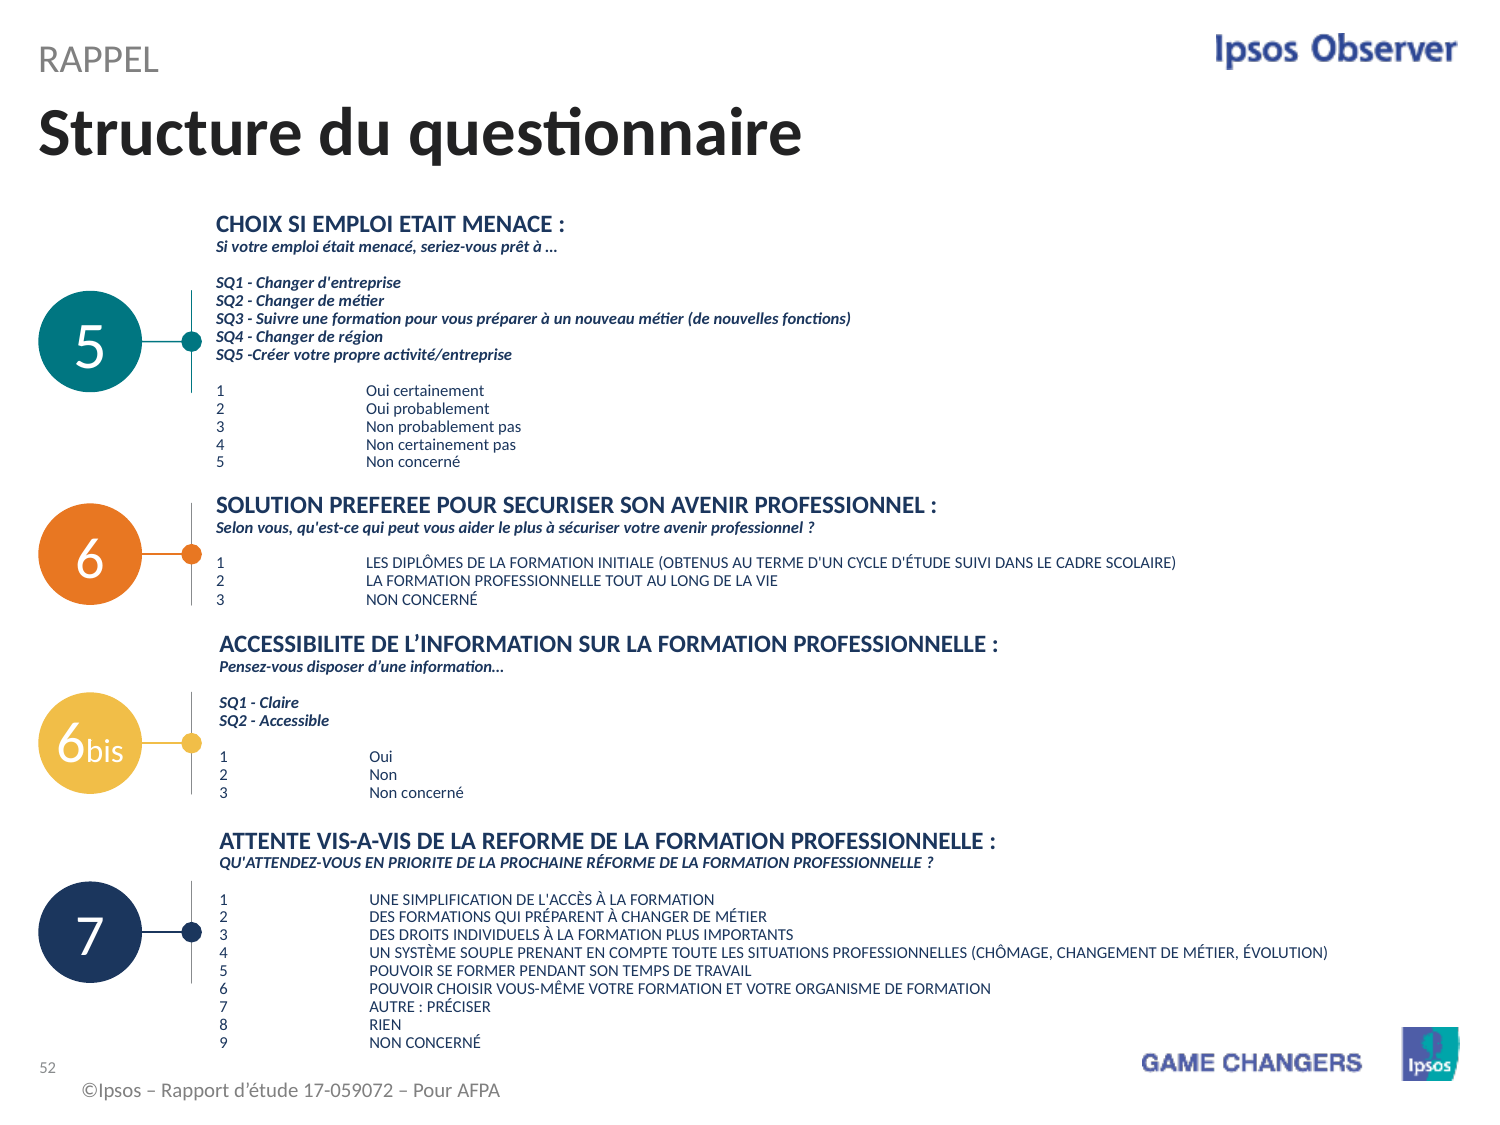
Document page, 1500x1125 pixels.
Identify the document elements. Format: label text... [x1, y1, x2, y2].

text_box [38, 692, 192, 795]
picture [1216, 33, 1458, 70]
text_box CHOIX SI EMPLOI ETAIT MENACE : Si votre emploi était menacé, seriez-vous prêt à … SQ1 - Changer d'entreprise SQ2 - Changer de métier SQ3 - Suivre une formation pour vous préparer à un nouveau métier (de nouvelles fonctions) SQ4 - Changer de région SQ5 -Créer votre propre activité/entreprise 1 Oui certainement 2 Oui probablement 3 Non probablement pas 4 Non certainement pas 5 Non concerné [215, 211, 1280, 517]
text_box ATTENTE VIS-A-VIS DE LA REFORME DE LA FORMATION PROFESSIONNELLE : Qu'attendez-vous EN PRIORITE de la prochaine réforme de la formation professionnelle ? 1 Une simplification de l'accès à la formation 2 Des formations qui préparent à changer de métier 3 Des droits individuels à la formation plus importants 4 Un système souple prenant en compte toute les situations professionnelles (chômage, changement de métier, évolution) 5 Pouvoir se former pendant son temps de travail 6 Pouvoir choisir vous-même votre formation et votre organisme de formation 7 Autre : préciser 8 Rien 9 Non concerné [219, 827, 1479, 1071]
list rappel [38, 0, 1142, 81]
picture [1397, 1071, 1460, 1081]
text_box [38, 290, 192, 393]
title Structure du questionnaire [38, 95, 1458, 171]
text_box [73, 1045, 199, 1098]
picture [1142, 1071, 1370, 1081]
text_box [38, 881, 192, 984]
text_box SOLUTION PREFEREE POUR SECURISER SON AVENIR PROFESSIONNEL : Selon vous, qu'est-ce qui peut vous aider le plus à sécuriser votre avenir professionnel ? 1 Les diplômes de la formation initiale (obtenus au terme d'un cycle d'étude suivi dans le cadre scolaire) 2 La formation professionnelle tout au long de la vie 3 Non concerné [215, 517, 1280, 627]
text_box ACCESSIBILITE DE L’INFORMATION SUR LA FORMATION PROFESSIONNELLE : Pensez-vous disposer d’une information… SQ1 - Claire SQ2 - Accessible 1 Oui 2 Non 3 Non concerné [219, 631, 1284, 820]
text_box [38, 503, 192, 606]
text_box ©Ipsos – Rapport d’étude 17-059072 – Pour AFPA [80, 1076, 852, 1125]
